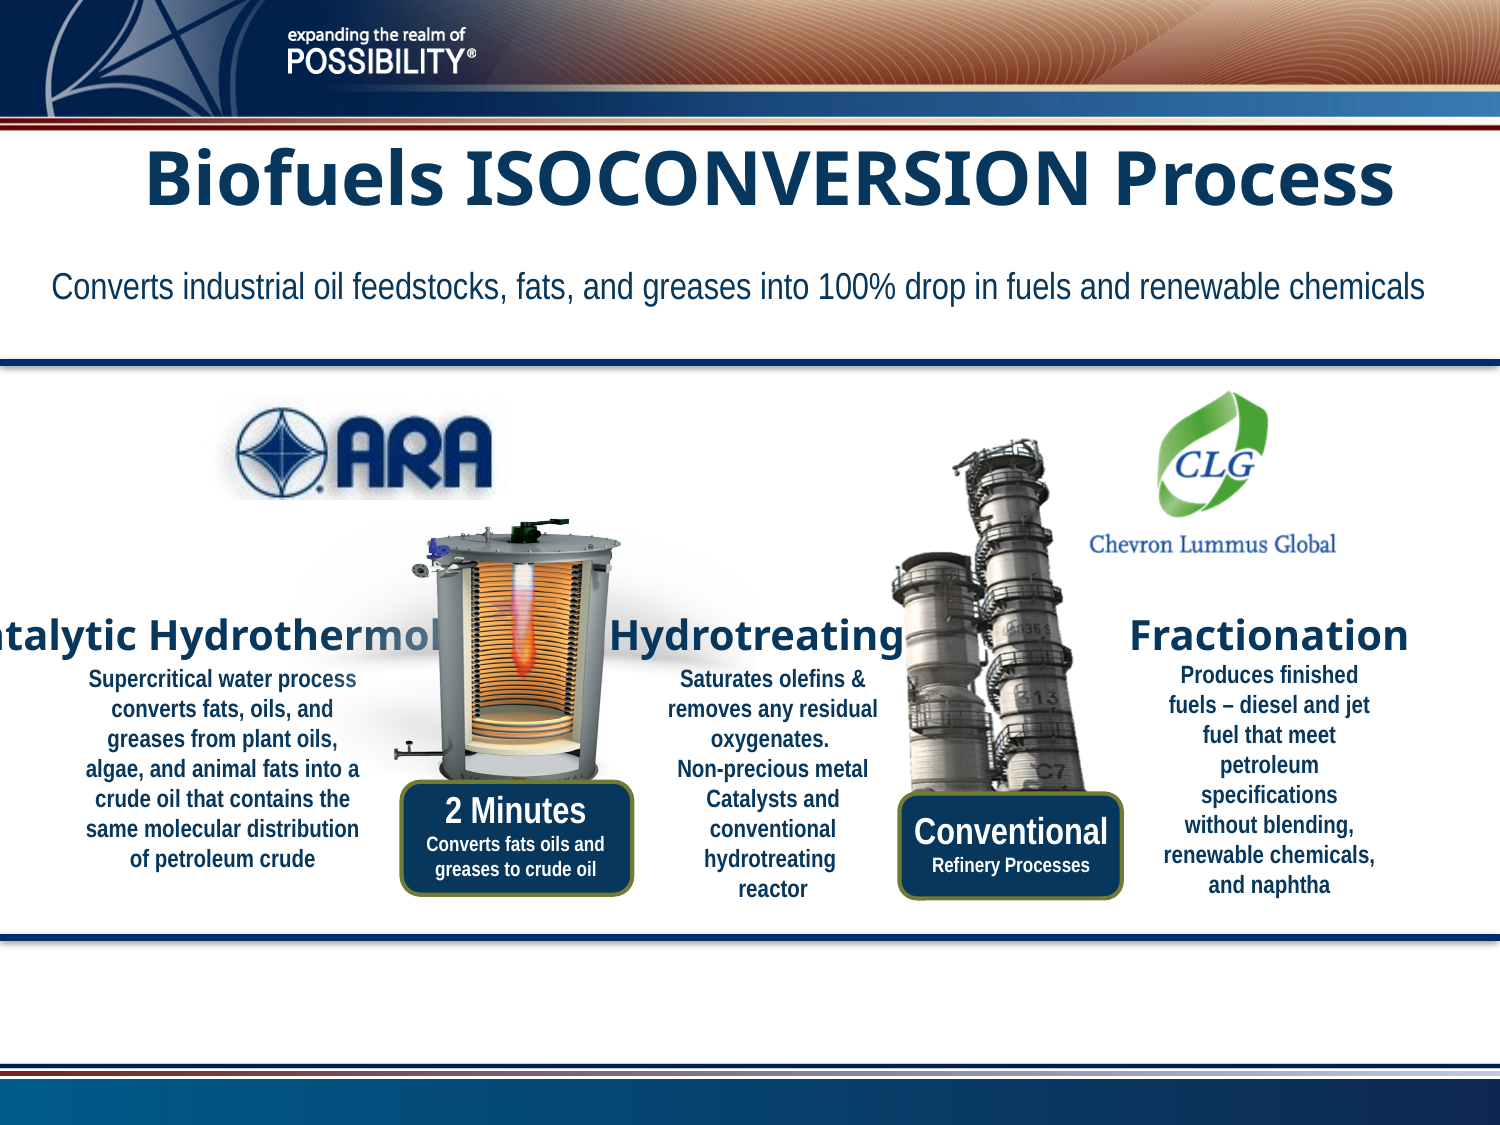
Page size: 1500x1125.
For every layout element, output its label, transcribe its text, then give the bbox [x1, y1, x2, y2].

text_box Converts industrial oil feedstocks, fats, and greases into 100% drop in fuels and renewable chemicals [36, 255, 1500, 315]
picture [1083, 383, 1344, 563]
picture [188, 398, 528, 500]
text_box Biofuels ISOCONVERSION Process [128, 123, 1412, 229]
picture [0, 0, 1500, 150]
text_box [62, 437, 1440, 913]
